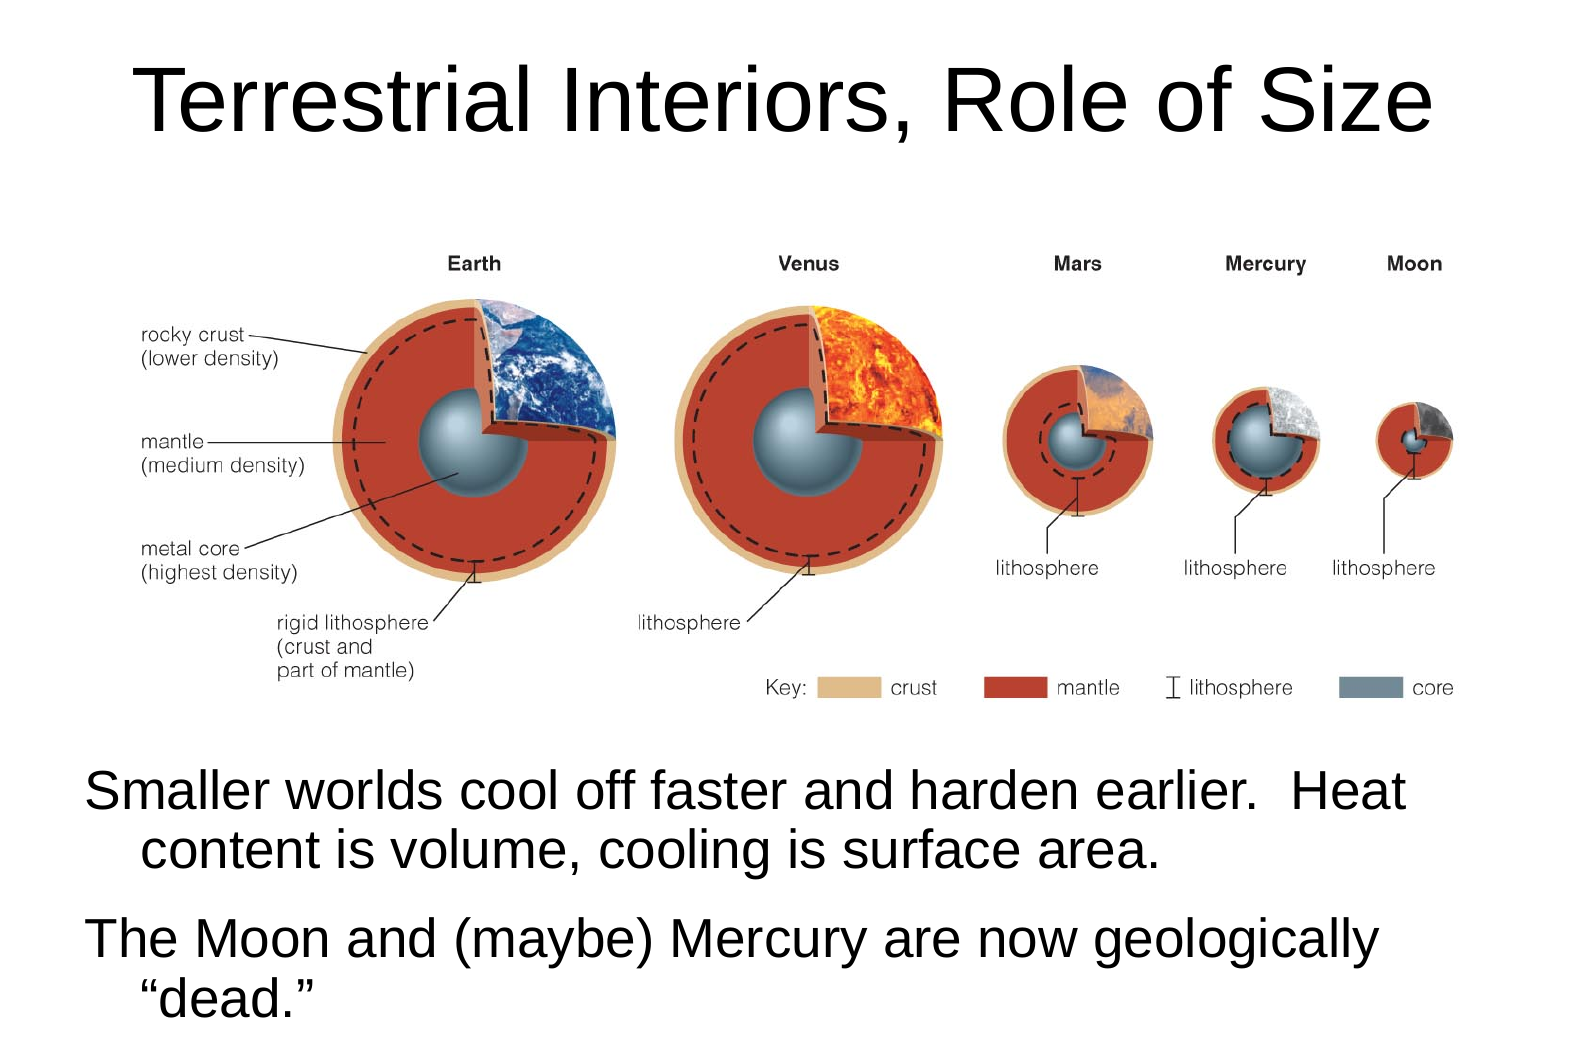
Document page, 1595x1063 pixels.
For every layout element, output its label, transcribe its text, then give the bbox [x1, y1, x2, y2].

list Smaller worlds cool off faster and harden earlier. Heat content is volume, cooling is surface area. The Moon and (maybe) Mercury are now geologically “dead.” [84, 757, 1510, 958]
title Terrestrial Interiors, Role of Size [47, 11, 1523, 189]
picture [134, 248, 1460, 704]
